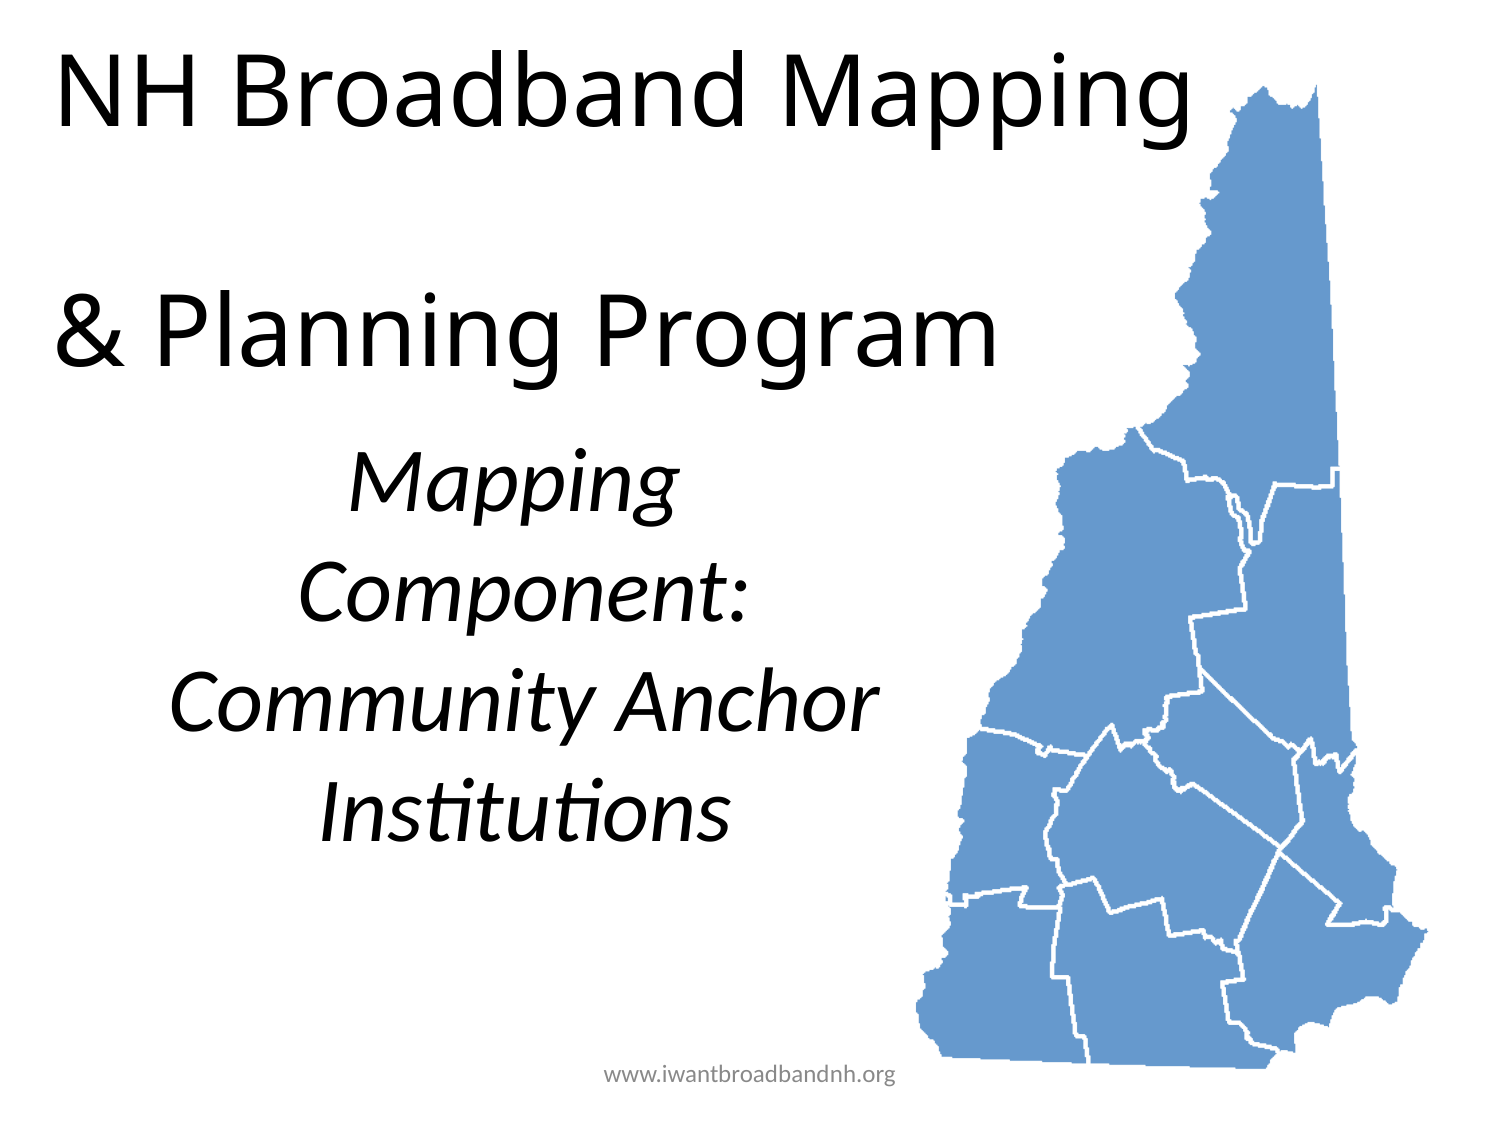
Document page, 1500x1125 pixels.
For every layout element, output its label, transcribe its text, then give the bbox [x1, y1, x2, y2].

footer www.iwantbroadbandnh.org [512, 1042, 988, 1103]
picture [912, 74, 1434, 1088]
title NH Broadband Mapping & Planning Program [37, 74, 911, 338]
text_box Mapping Component: Community Anchor Institutions [87, 412, 907, 867]
